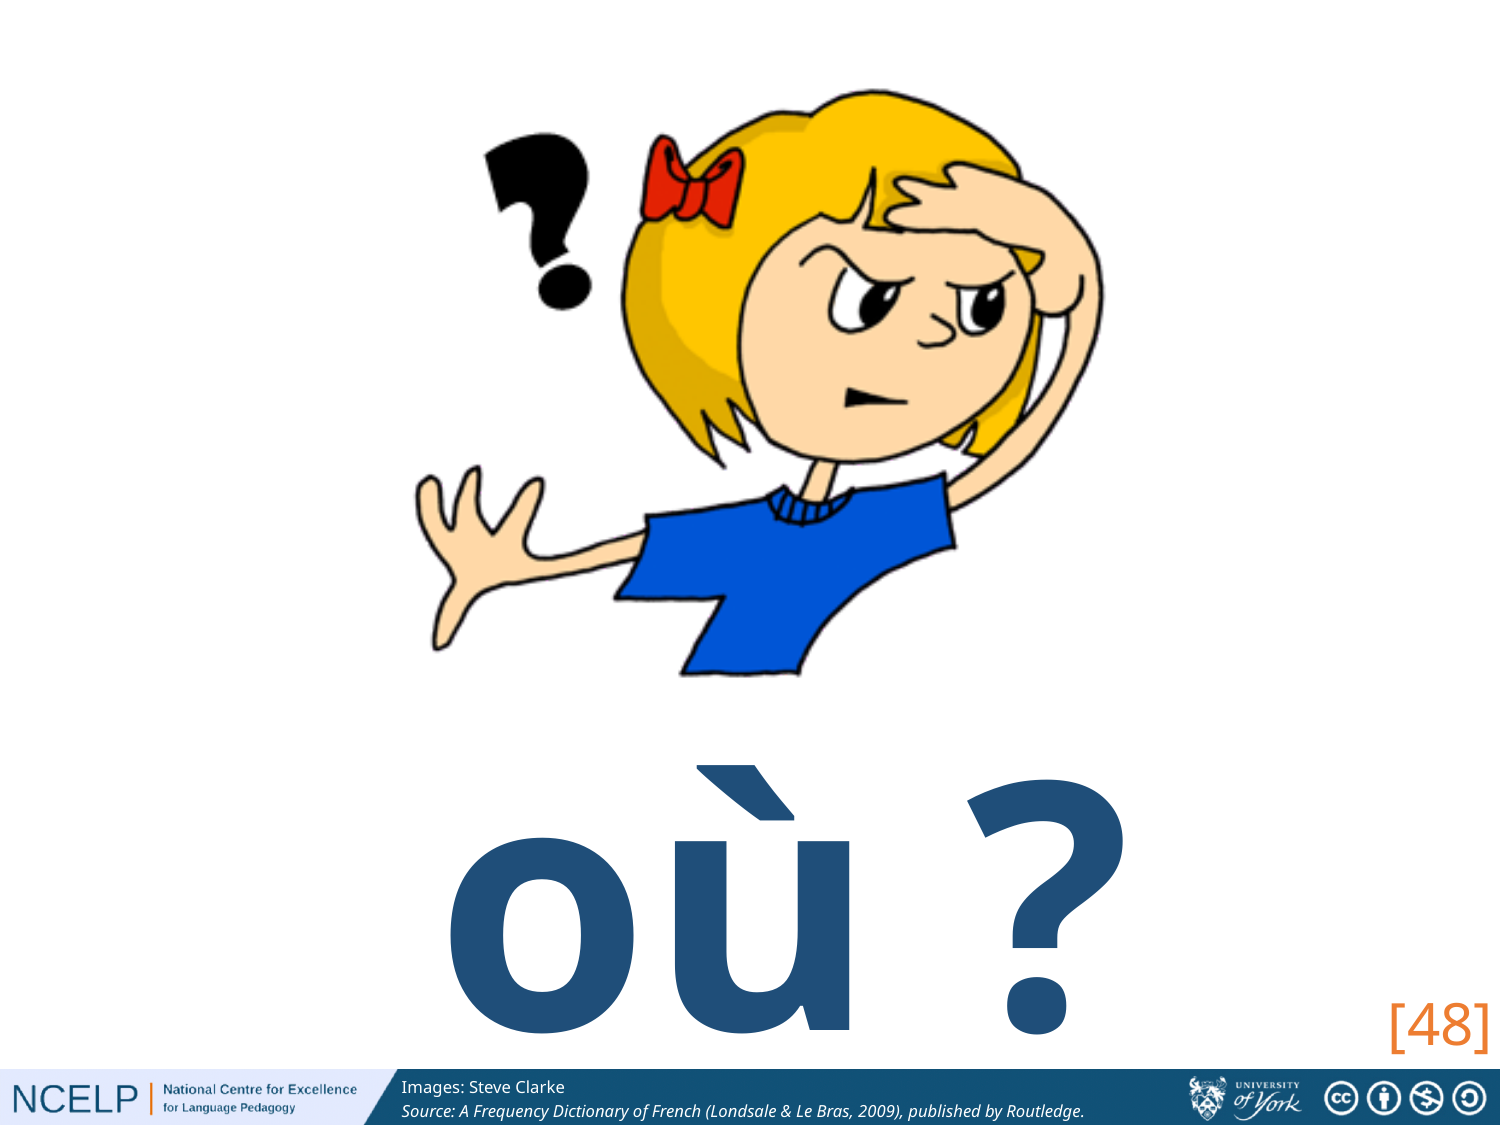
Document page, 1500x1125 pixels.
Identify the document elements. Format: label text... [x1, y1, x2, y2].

picture [307, 0, 1164, 866]
text_box [48] [1310, 979, 1500, 1065]
text_box où ? [273, 677, 1293, 1069]
picture [0, 1069, 1500, 1125]
